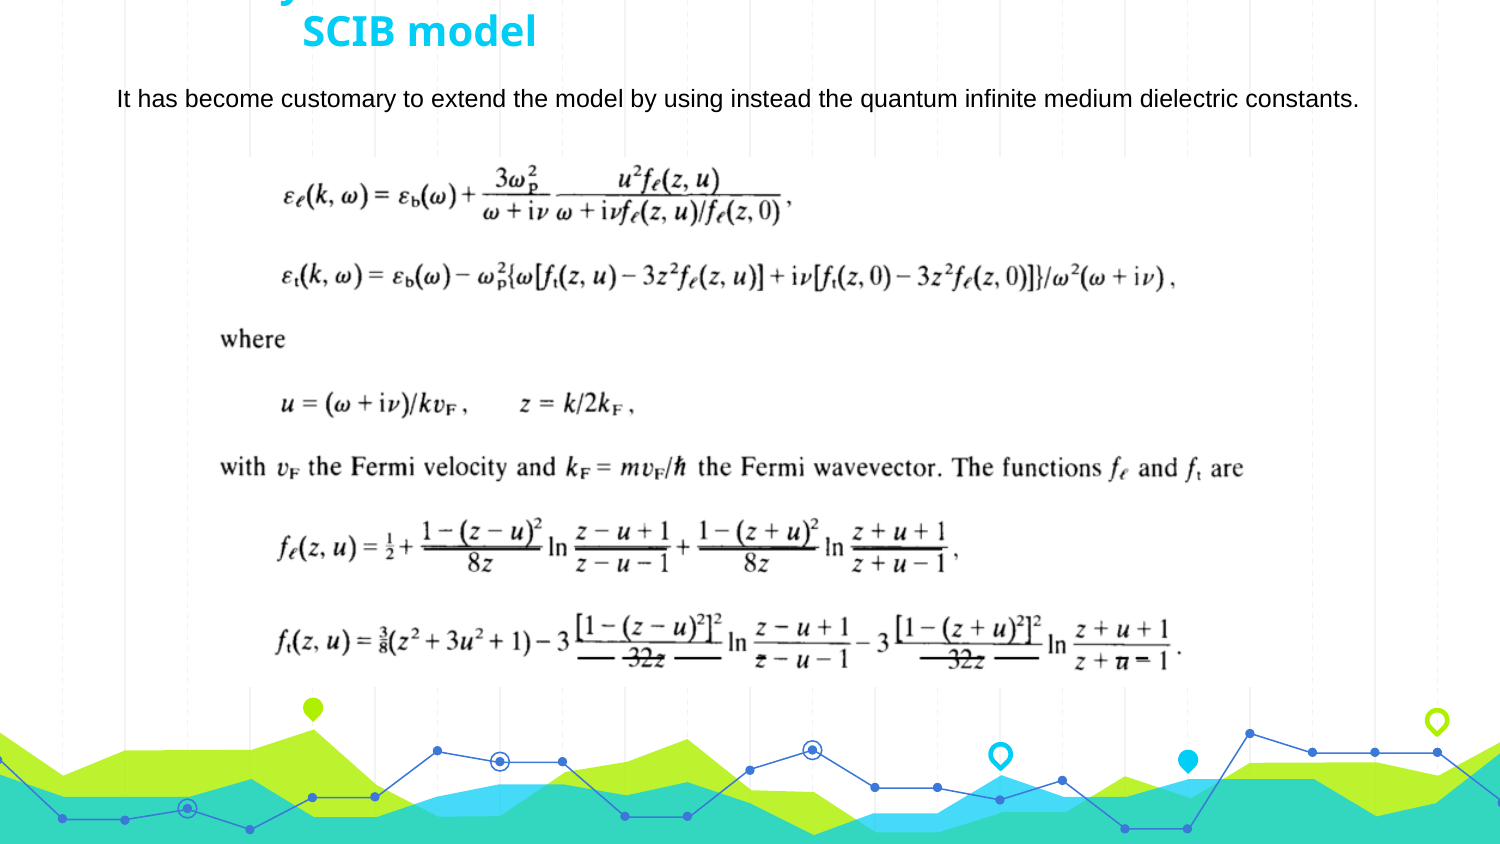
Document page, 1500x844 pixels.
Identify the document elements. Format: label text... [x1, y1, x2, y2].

picture [209, 156, 1251, 687]
text_box It has become customary to extend the model by using instead the quantum infinite medium dielectric constants. [101, 74, 1440, 120]
text_box Reflection by a nonlocal medium- the SCIB model [0, 0, 841, 70]
